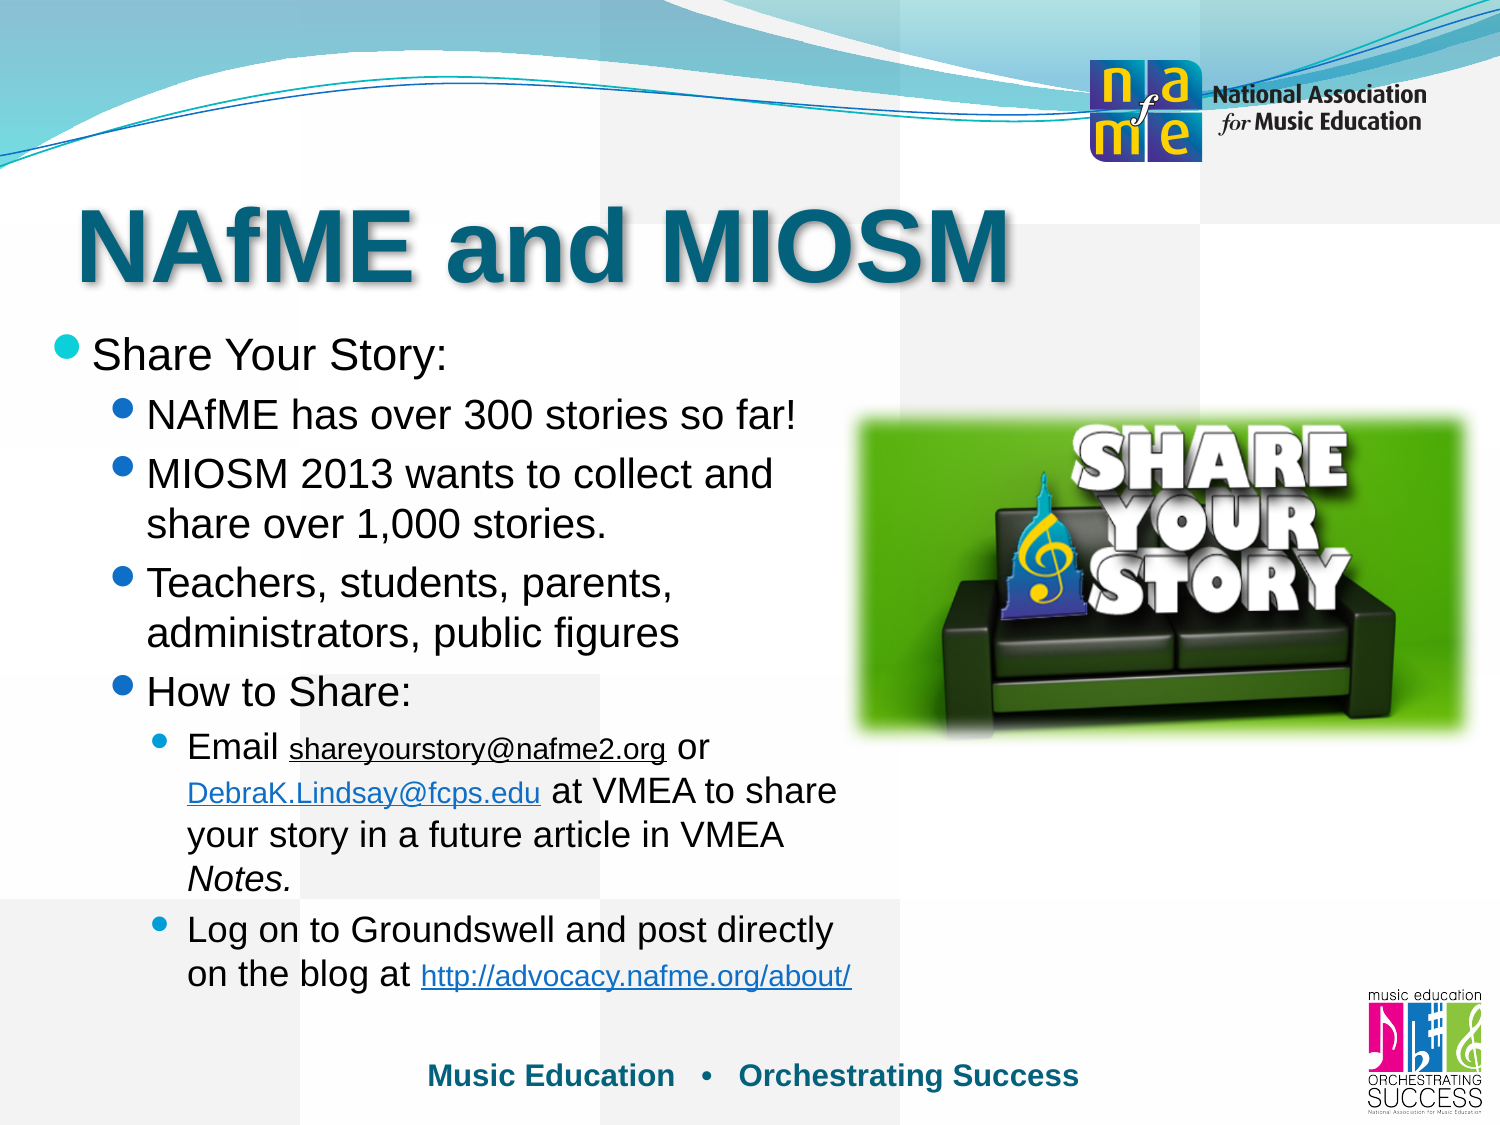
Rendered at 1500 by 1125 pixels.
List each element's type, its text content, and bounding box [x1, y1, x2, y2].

list Share Your Story: NAfME has over 300 stories so far! MIOSM 2013 wants to collect and share over 1,000 stories. Teachers, students, parents, administrators, public figures How to Share: Email shareyourstory@nafme2.org or DebraK.Lindsay@fcps.edu at VMEA to share your story in a future article in VMEA Notes. Log on to Groundswell and post directly on the blog at http://advocacy.nafme.org/about/ [36, 317, 874, 1038]
picture [1090, 60, 1426, 162]
picture [840, 401, 1482, 749]
picture [1368, 989, 1482, 1114]
title NAfME and MIOSM [75, 115, 1425, 303]
